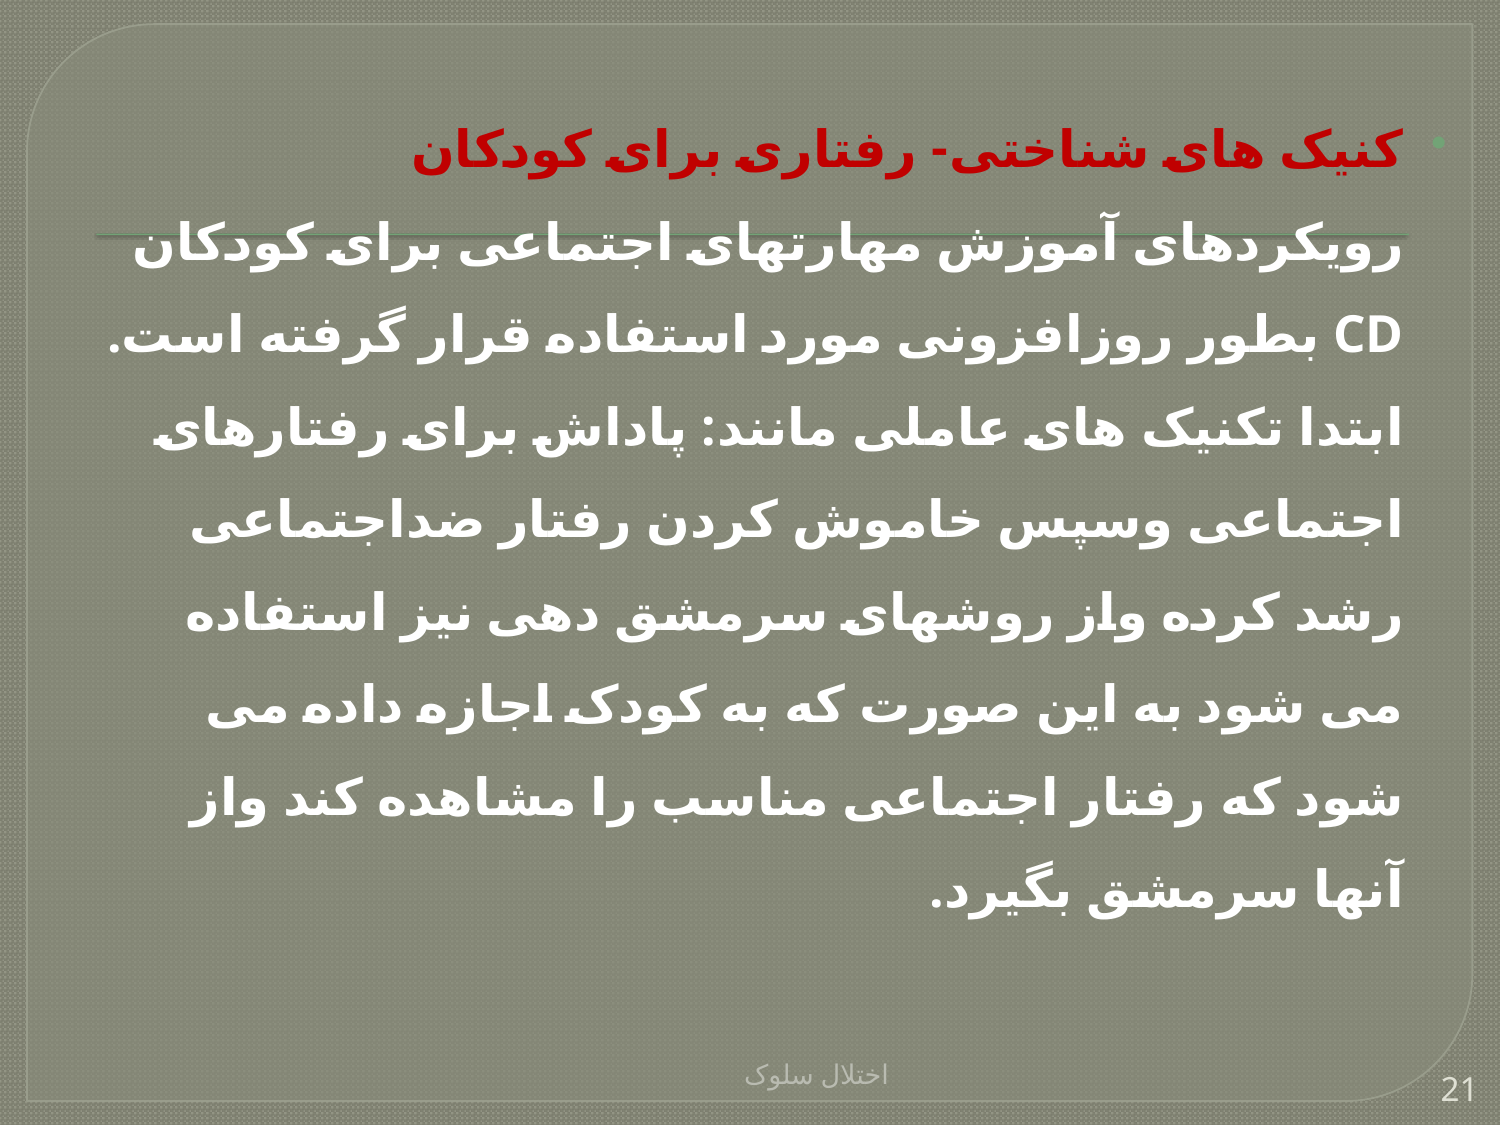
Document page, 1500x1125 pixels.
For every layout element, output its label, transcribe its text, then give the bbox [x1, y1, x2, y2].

footer اختلال سلوک [212, 1050, 904, 1095]
list کنیک های شناختی- رفتاری برای کودکان رویکردهای آموزش مهارتهای اجتماعی برای کودکان CD بطور روزافزونی مورد استفاده قرار گرفته است. ابتدا تکنیک های عاملی مانند: پاداش برای رفتارهای اجتماعی وسپس خاموش کردن رفتار ضداجتماعی رشد کرده واز روشهای سرمشق دهی نیز استفاده می شود به این صورت که به کودک اجازه داده می شود که رفتار اجتماعی مناسب را مشاهده کند واز آنها سرمشق بگیرد. [75, 78, 1459, 1005]
slide_number 21 [1417, 1068, 1494, 1114]
